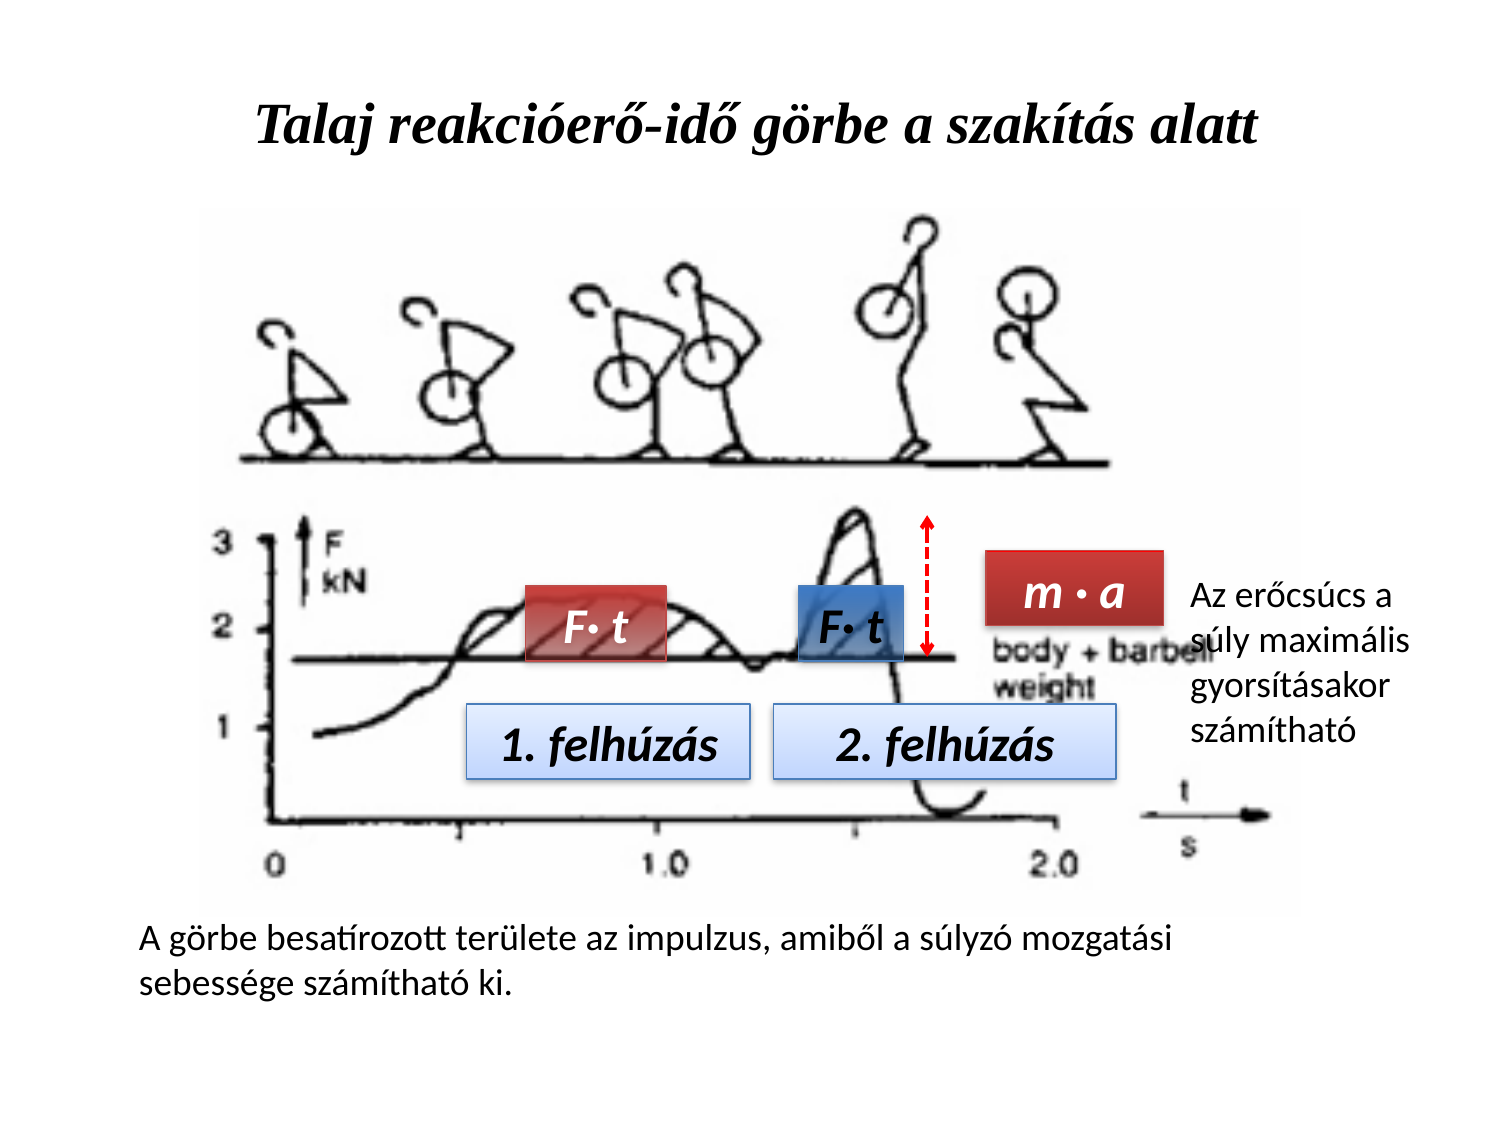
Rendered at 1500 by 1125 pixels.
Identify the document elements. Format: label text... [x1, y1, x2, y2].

text_box Az erőcsúcs a súly maximális gyorsításakor számítható [1305, 562, 1459, 758]
text_box Talaj reakcióerő-idő görbe a szakítás alatt [230, 78, 1282, 163]
text_box A görbe besatírozott területe az impulzus, amiből a súlyzó mozgatási sebessége számítható ki. [123, 905, 1306, 1010]
picture [199, 207, 1301, 918]
